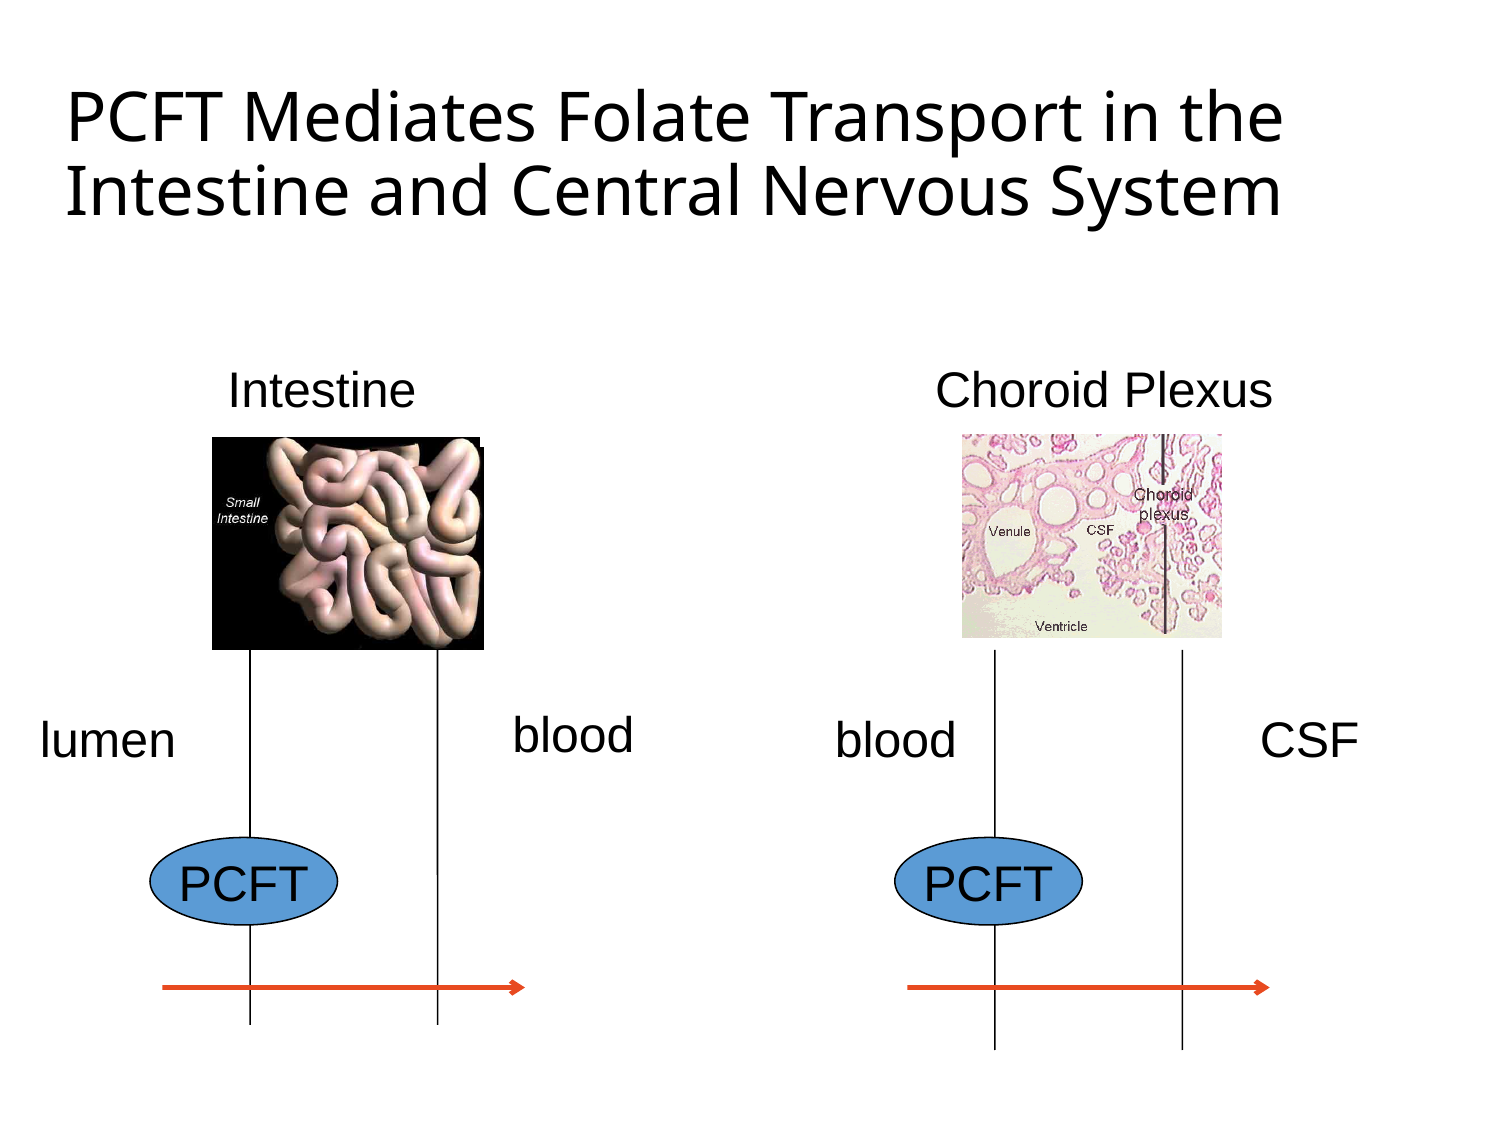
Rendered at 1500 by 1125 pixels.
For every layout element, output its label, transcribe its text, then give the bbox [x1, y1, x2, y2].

text_box PCFT [150, 837, 338, 925]
text_box Choroid Plexus [920, 349, 1289, 425]
text_box PCFT [894, 837, 1083, 925]
text_box [162, 980, 526, 995]
text_box CSF [1245, 699, 1375, 775]
picture [962, 434, 1222, 638]
text_box Intestine [212, 349, 432, 425]
text_box blood [497, 695, 650, 770]
text_box [907, 980, 1270, 995]
text_box lumen [25, 699, 191, 775]
text_box blood [820, 699, 972, 775]
title PCFT Mediates Folate Transport in the Intestine and Central Nervous System [50, 62, 1438, 250]
picture [212, 437, 484, 650]
